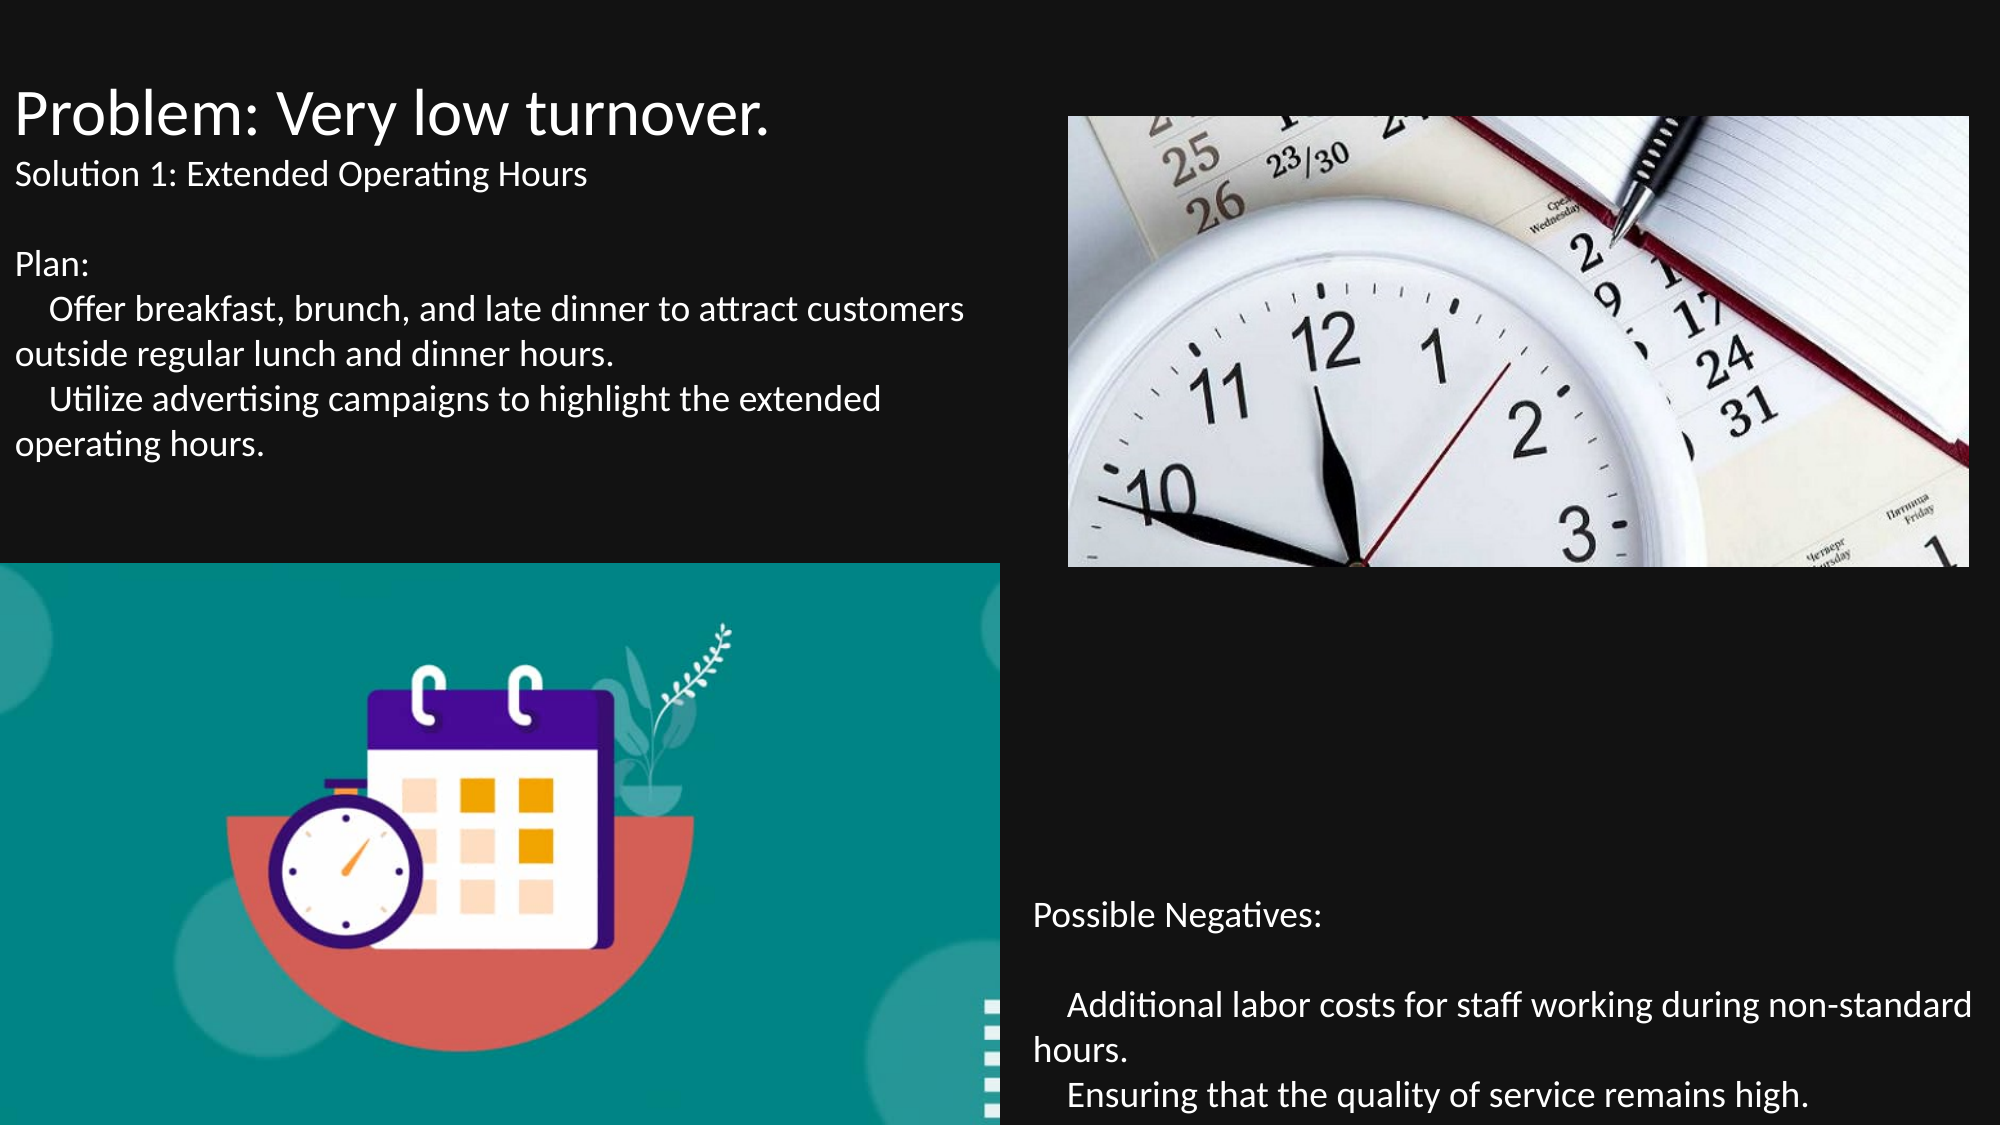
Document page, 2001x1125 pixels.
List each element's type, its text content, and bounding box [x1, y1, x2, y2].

text_box Possible Negatives: Additional labor costs for staff working during non-standard hours. Ensuring that the quality of service remains high. [1018, 882, 2000, 1123]
picture [1067, 116, 1969, 567]
text_box Problem: Very low turnover. Solution 1: Extended Operating Hours Plan: Offer breakfast, brunch, and late dinner to attract customers outside regular lunch and dinner hours. Utilize advertising campaigns to highlight the extended operating hours. [0, 61, 1000, 472]
picture [0, 563, 1000, 1125]
